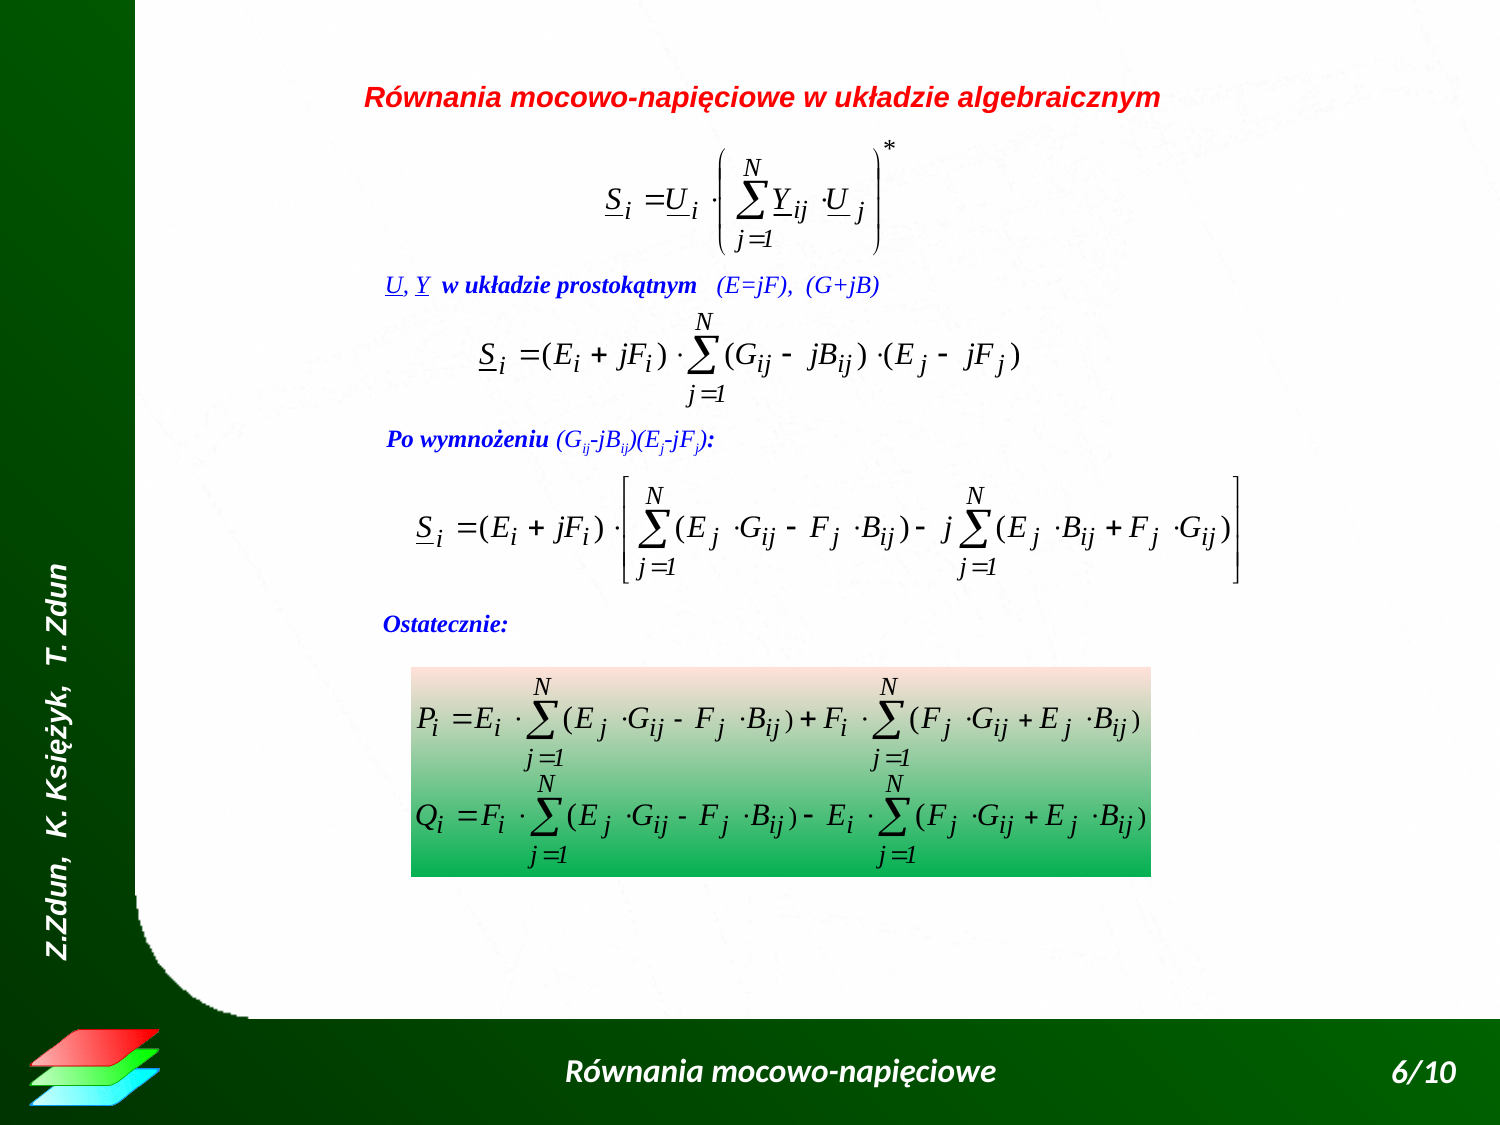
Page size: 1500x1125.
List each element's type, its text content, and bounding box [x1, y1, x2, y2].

picture [29, 1029, 160, 1106]
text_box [600, 131, 900, 262]
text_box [410, 667, 1151, 877]
text_box Równania mocowo-napięciowe w układzie algebraicznym [364, 78, 1171, 114]
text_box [410, 469, 1250, 591]
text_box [473, 304, 1027, 415]
text_box U, Y w układzie prostokątnym (E=jF), (G+jB) [370, 260, 908, 306]
text_box Ostatecznie: [368, 599, 525, 645]
text_box Po wymnożeniu (Gij-jBij)(Ej-jFj): [371, 414, 731, 464]
picture [135, 0, 1500, 1019]
